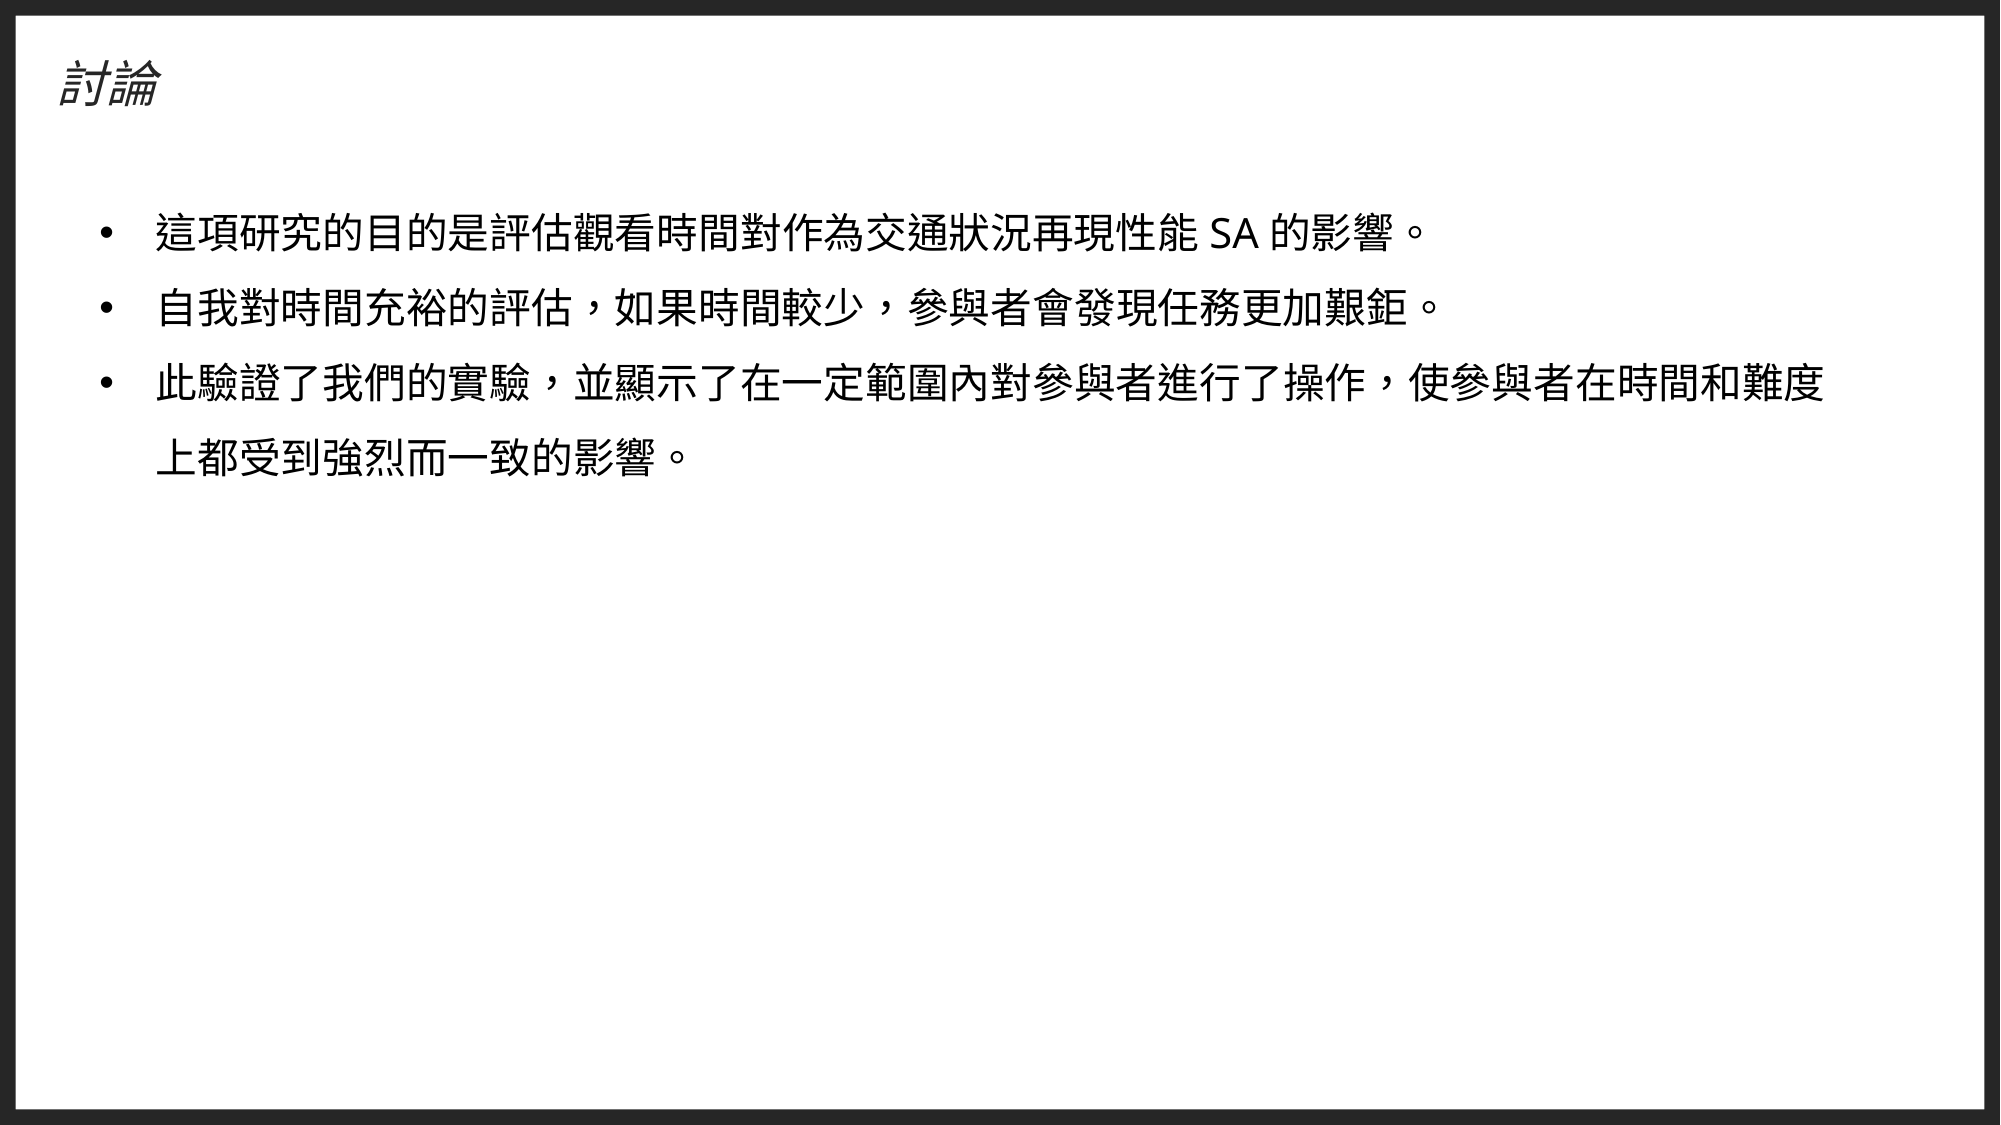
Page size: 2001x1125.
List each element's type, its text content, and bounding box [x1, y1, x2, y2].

text_box 這項研究的目的是評估觀看時間對作為交通狀況再現性能SA的影響。 自我對時間充裕的評估，如果時間較少，參與者會發現任務更加艱鉅。 此驗證了我們的實驗，並顯示了在一定範圍內對參與者進行了操作，使參與者在時間和難度上都受到強烈而一致的影響。 [84, 174, 1848, 490]
text_box 討論 [41, 14, 1101, 120]
text_box [0, 0, 2000, 1125]
